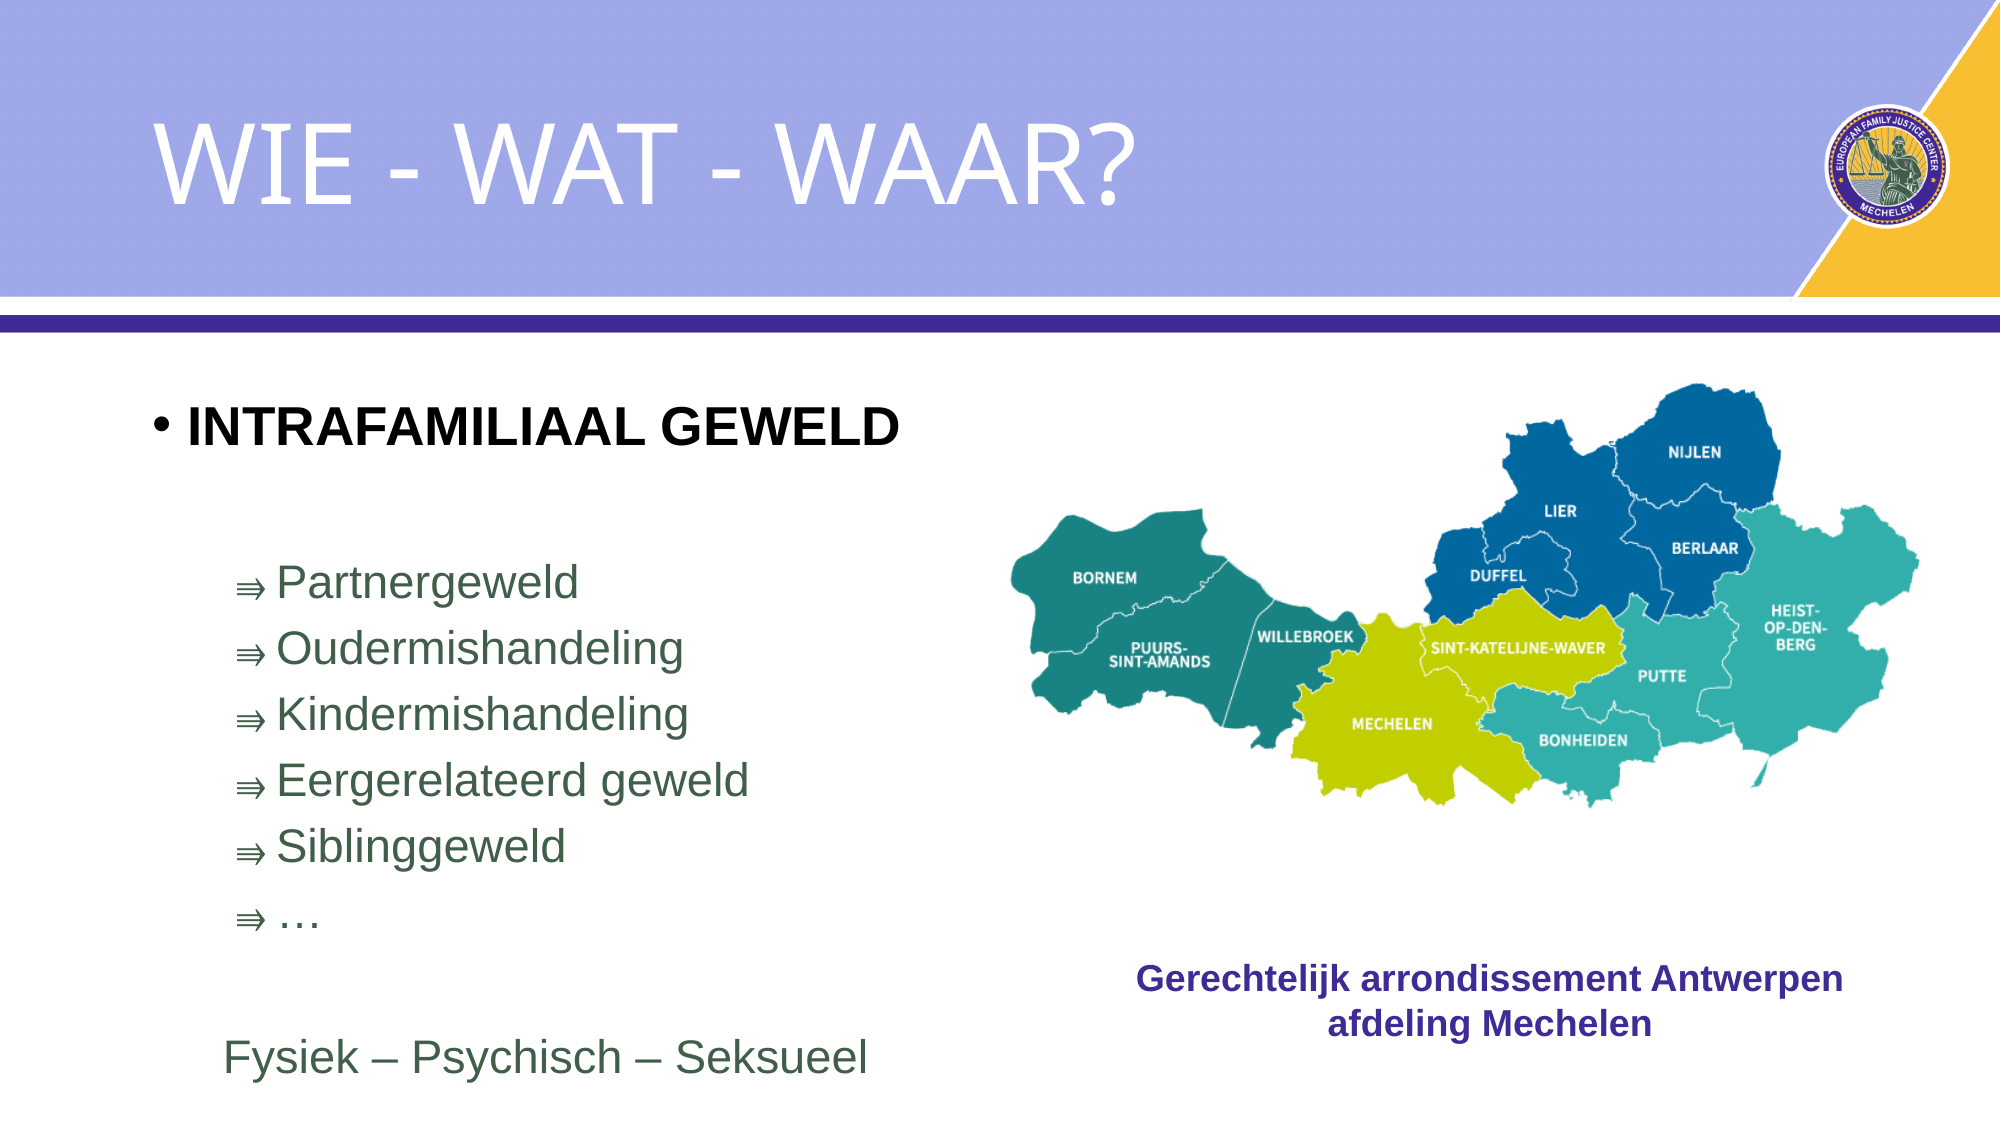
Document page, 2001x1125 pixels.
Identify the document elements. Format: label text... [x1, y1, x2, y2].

title WIE - WAT - WAAR? [137, 59, 1863, 278]
text_box Gerechtelijk arrondissement Antwerpen afdeling Mechelen [1120, 946, 1860, 1052]
list INTRAFAMILIAAL GEWELD Partnergeweld Oudermishandeling Kindermishandeling Eergerelateerd geweld Siblinggeweld … Fysiek – Psychisch – Seksueel [137, 383, 1863, 1098]
picture [0, 0, 2000, 819]
